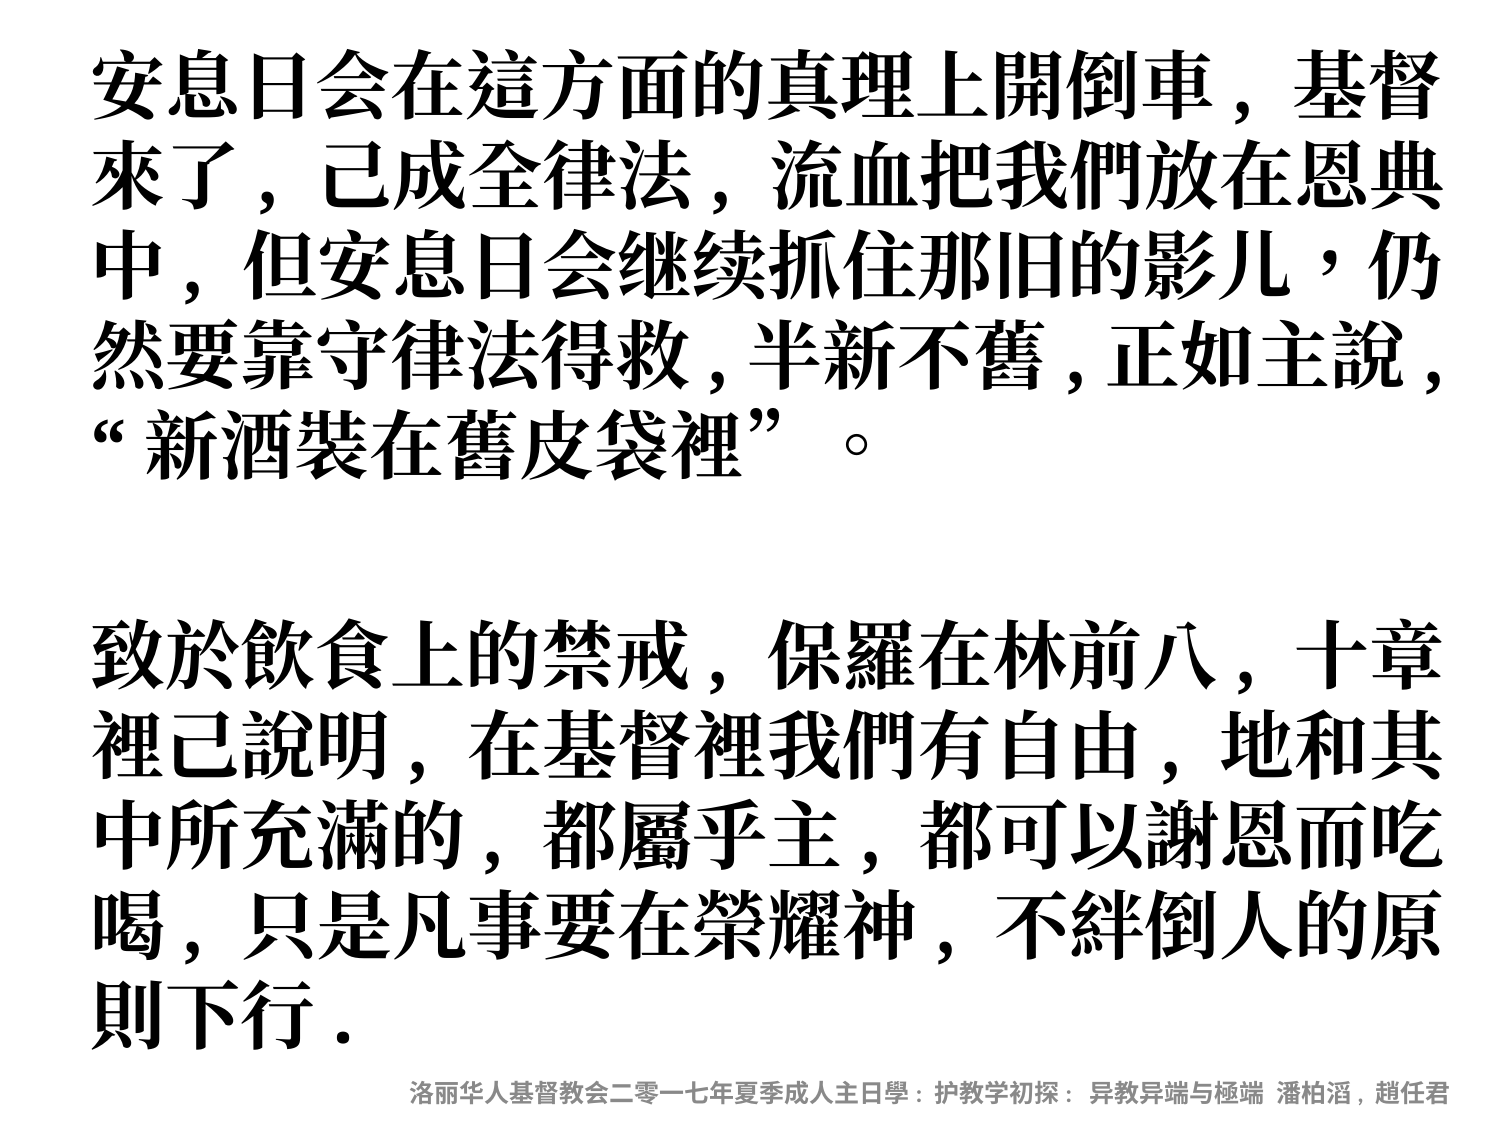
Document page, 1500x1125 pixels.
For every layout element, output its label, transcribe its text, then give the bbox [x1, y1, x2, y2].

footer 洛丽华人基督教会二零一七年夏季成人主日學: 护教学初探: 异教异端与極端 潘柏滔, 趙任君 [359, 1070, 1500, 1125]
list 安息日会在這方面的真理上開倒車, 基督來了, 己成全律法, 流血把我們放在恩典中, 但安息日会继续抓住那旧的影儿，仍然要靠守律法得救,半新不舊,正如主說, “新酒裝在舊皮袋裡”。 致於飲食上的禁戒, 保羅在林前八, 十章裡己說明, 在基督裡我們有自由, 地和其中所充滿的, 都屬乎主, 都可以謝恩而吃喝, 只是凡事要在榮耀神, 不絆倒人的原則下行. [0, 31, 1500, 1125]
